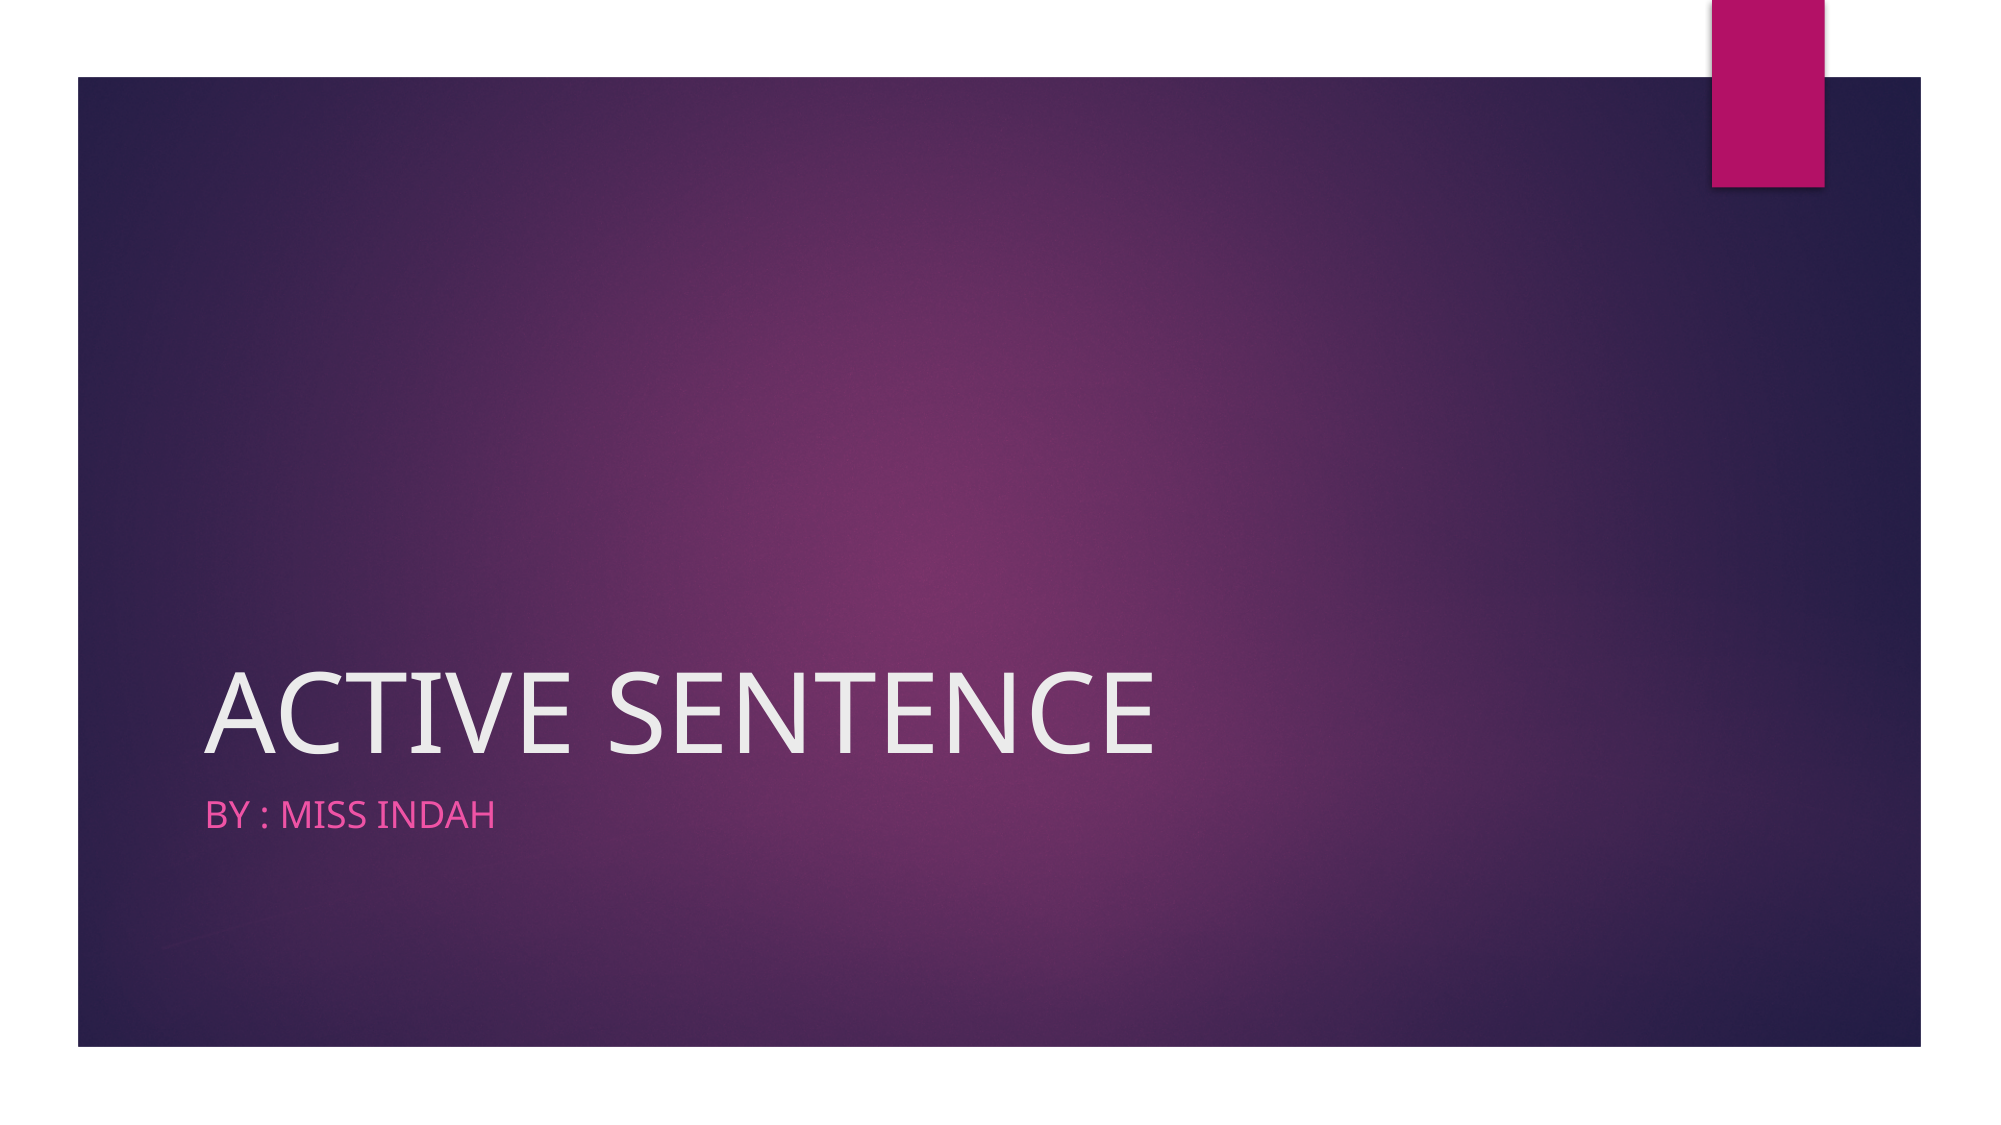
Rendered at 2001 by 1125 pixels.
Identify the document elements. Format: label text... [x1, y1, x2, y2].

title ACTIVE SENTENCE [189, 344, 1638, 783]
subtitle BY : MISS INDAH [189, 783, 1638, 925]
